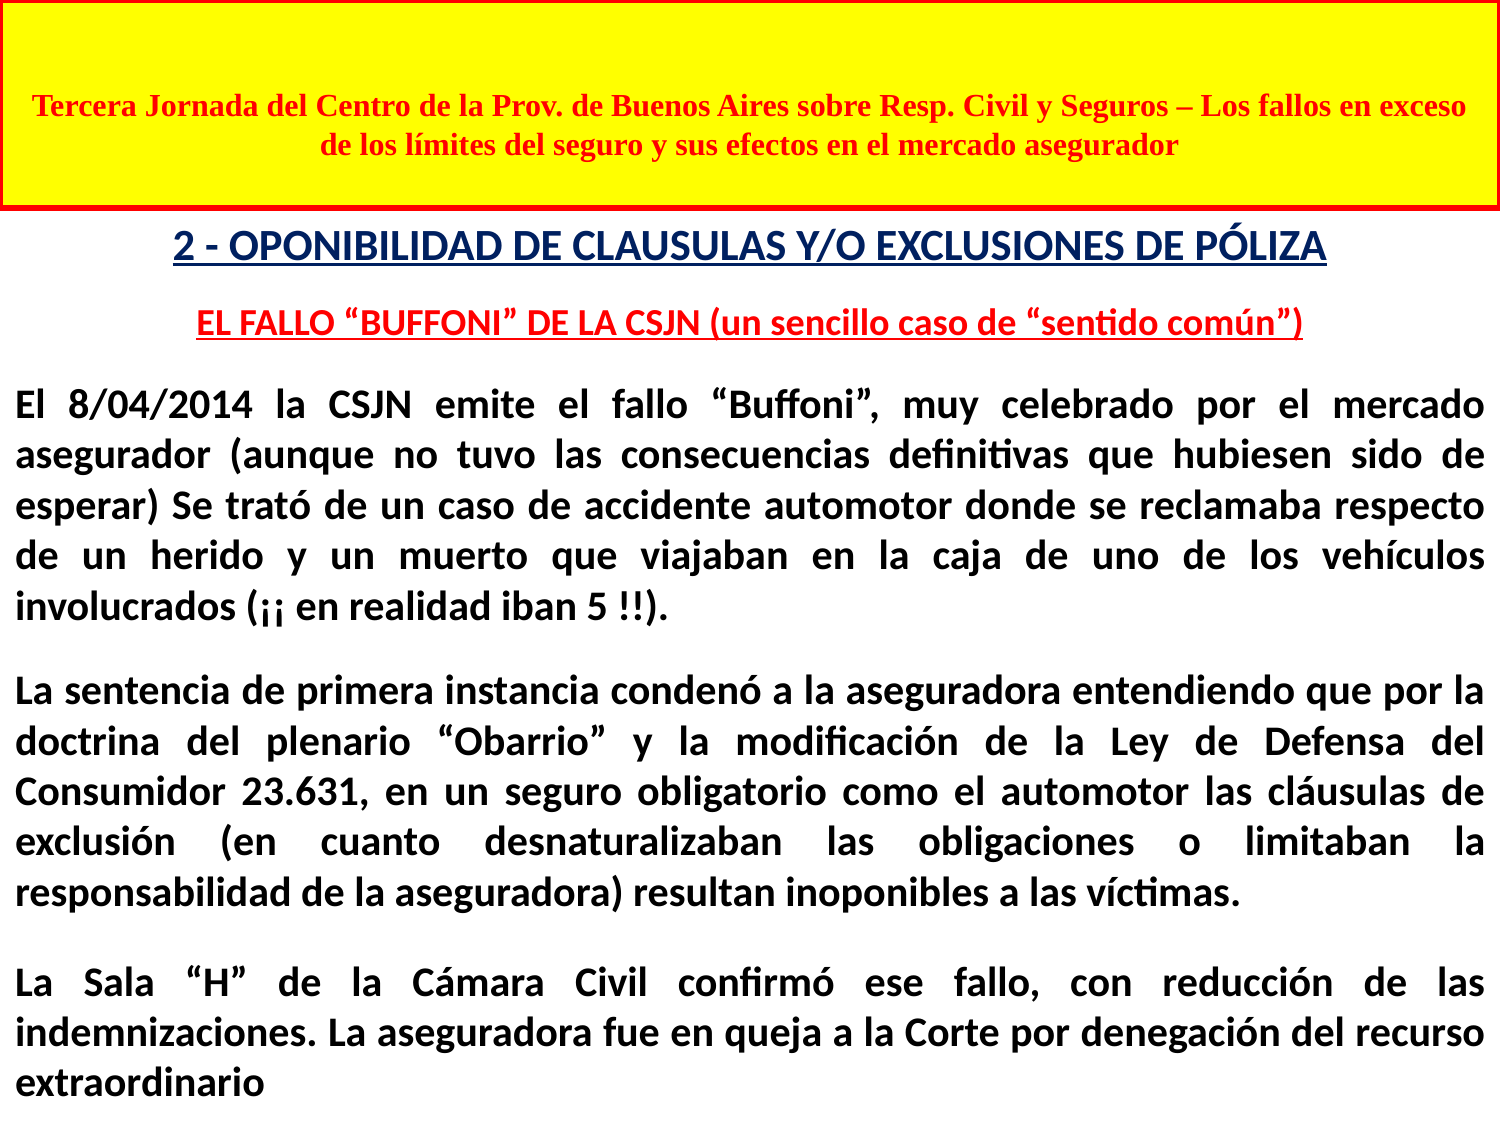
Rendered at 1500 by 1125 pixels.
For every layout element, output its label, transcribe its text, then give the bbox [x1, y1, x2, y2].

subtitle 2 - OPONIBILIDAD DE CLAUSULAS Y/O EXCLUSIONES DE PÓLIZA EL FALLO “BUFFONI” DE LA CSJN (un sencillo caso de “sentido común”) El 8/04/2014 la CSJN emite el fallo “Buffoni”, muy celebrado por el mercado asegurador (aunque no tuvo las consecuencias definitivas que hubiesen sido de esperar) Se trató de un caso de accidente automotor donde se reclamaba respecto de un herido y un muerto que viajaban en la caja de uno de los vehículos involucrados (¡¡ en realidad iban 5 !!). La sentencia de primera instancia condenó a la aseguradora entendiendo que por la doctrina del plenario “Obarrio” y la modificación de la Ley de Defensa del Consumidor 23.631, en un seguro obligatorio como el automotor las cláusulas de exclusión (en cuanto desnaturalizaban las obligaciones o limitaban la responsabilidad de la aseguradora) resultan inoponibles a las víctimas. La Sala “H” de la Cámara Civil confirmó ese fallo, con reducción de las indemnizaciones. La aseguradora fue en queja a la Corte por denegación del recurso extraordinario [0, 208, 1500, 1125]
title Tercera Jornada del Centro de la Prov. de Buenos Aires sobre Resp. Civil y Seguros – Los fallos en exceso de los límites del seguro y sus efectos en el mercado asegurador [0, 0, 1500, 208]
